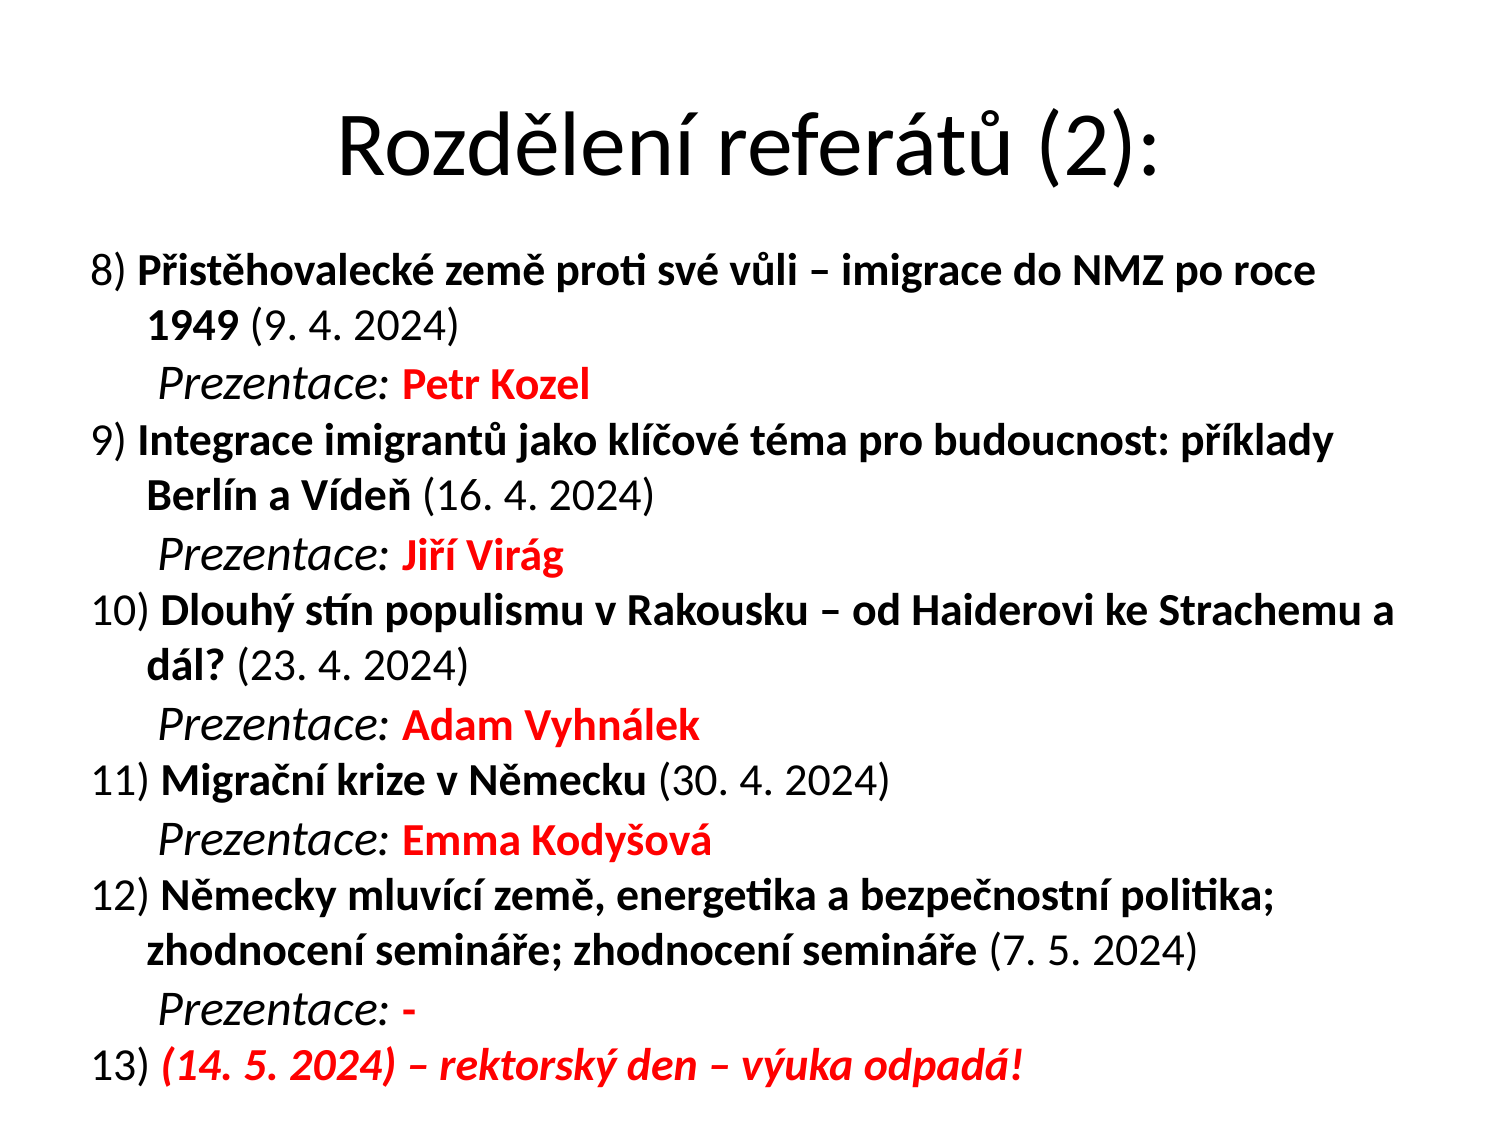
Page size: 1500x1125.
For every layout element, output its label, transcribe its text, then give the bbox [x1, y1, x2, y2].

title Rozdělení referátů (2): [74, 44, 1426, 232]
list 8) Přistěhovalecké země proti své vůli – imigrace do NMZ po roce 1949 (9. 4. 2024) Prezentace: Petr Kozel 9) Integrace imigrantů jako klíčové téma pro budoucnost: příklady Berlín a Vídeň (16. 4. 2024) Prezentace: Jiří Virág 10) Dlouhý stín populismu v Rakousku – od Haiderovi ke Strachemu a dál? (23. 4. 2024) Prezentace: Adam Vyhnálek 11) Migrační krize v Německu (30. 4. 2024) Prezentace: Emma Kodyšová 12) Německy mluvící země, energetika a bezpečnostní politika; zhodnocení semináře; zhodnocení semináře (7. 5. 2024) Prezentace: - 13) (14. 5. 2024) – rektorský den – výuka odpadá! [74, 232, 1426, 1006]
